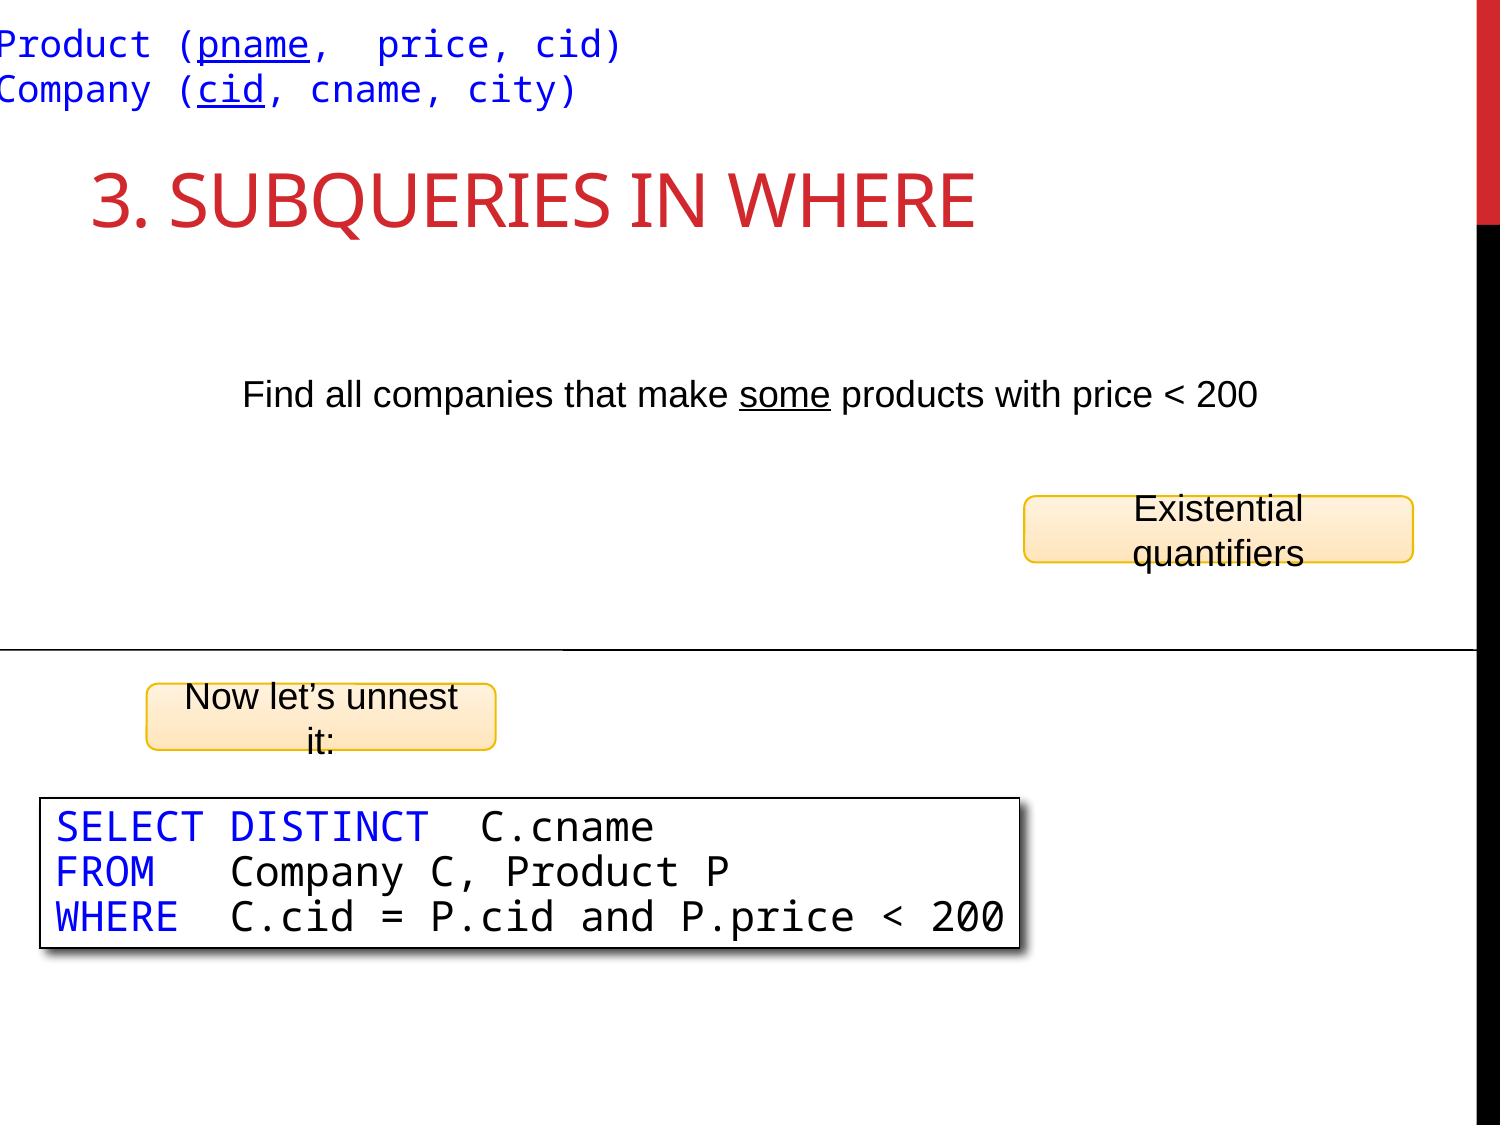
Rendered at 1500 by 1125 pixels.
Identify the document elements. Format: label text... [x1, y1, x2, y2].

title 3. Subqueries in WHERE [75, 25, 1377, 250]
text_box SELECT DISTINCT C.cname FROM Company C, Product P WHERE C.cid = P.cid and P.price < 200 [40, 798, 1020, 948]
text_box Existential quantifiers [1023, 495, 1415, 564]
text_box Product (pname, price, cid) Company (cid, cname, city) [0, 12, 640, 118]
text_box Now let’s unnest it: [145, 682, 497, 751]
text_box Find all companies that make some products with price < 200 [227, 362, 1274, 423]
